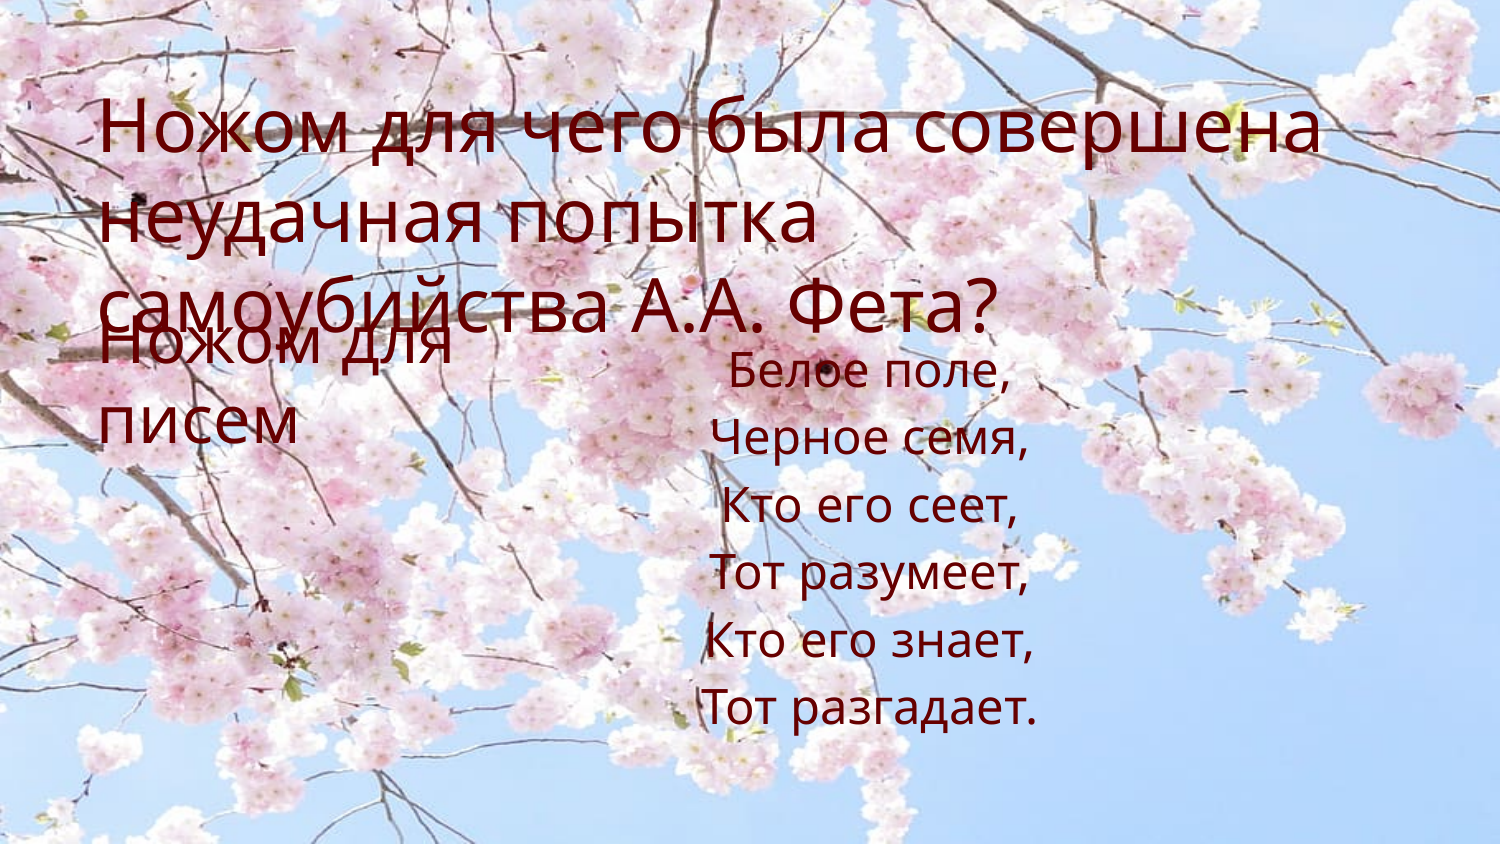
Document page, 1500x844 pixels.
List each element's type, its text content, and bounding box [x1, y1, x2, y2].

picture [0, 0, 1500, 844]
text_box Ножом для писем [81, 282, 574, 473]
text_box Белое поле, Черное семя, Кто его сеет, Тот разумеет, Кто его знает, Тот разгадает. [608, 314, 1101, 830]
text_box Ножом для чего была совершена неудачная попытка самоубийства А.А. Фета? [81, 62, 1362, 363]
